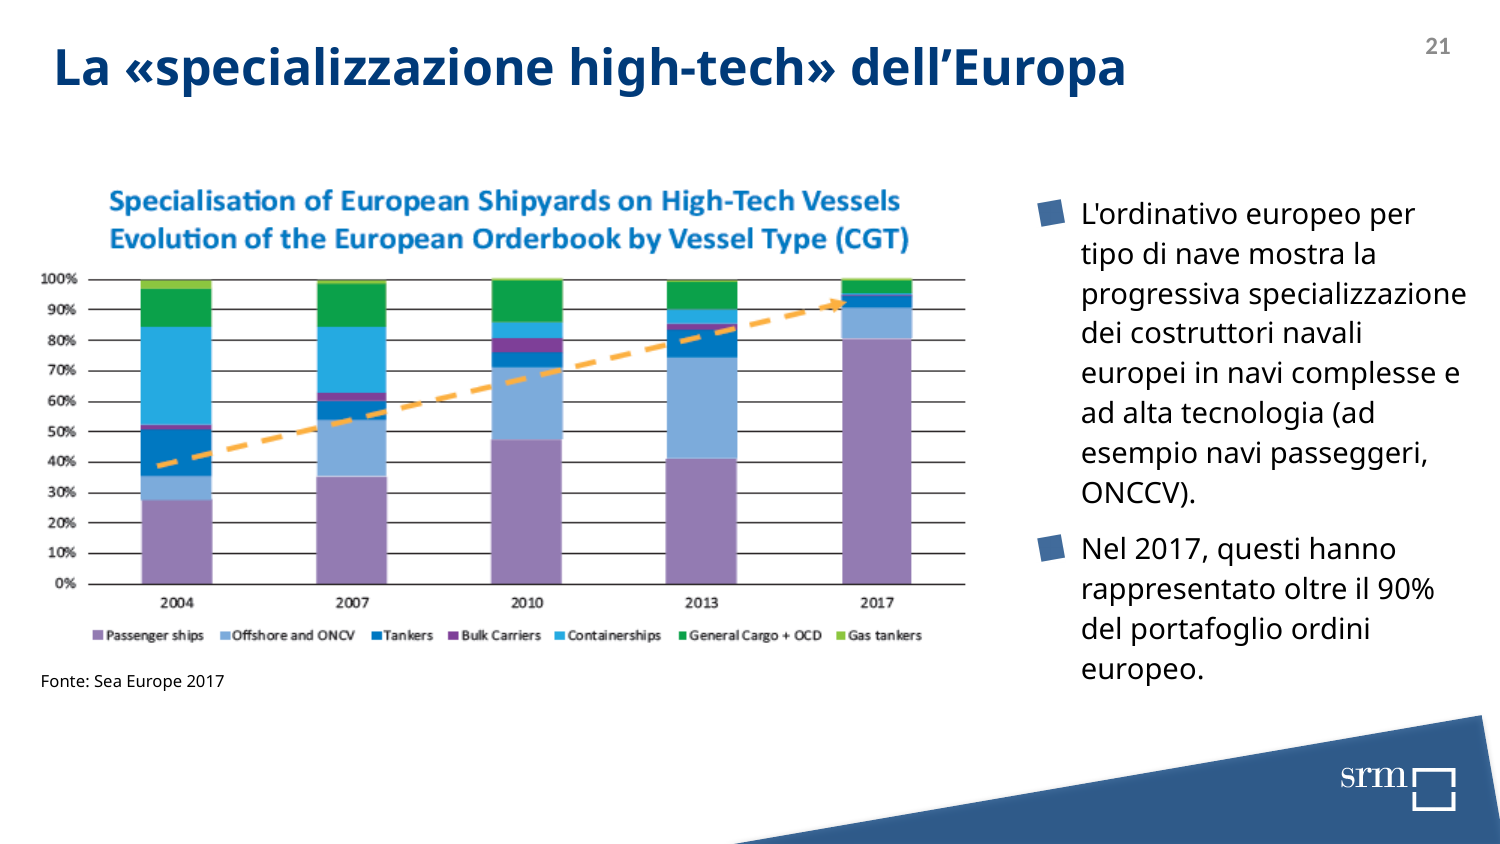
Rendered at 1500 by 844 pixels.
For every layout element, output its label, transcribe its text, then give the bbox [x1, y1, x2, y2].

picture [1340, 764, 1457, 812]
text_box Fonte: Sea Europe 2017 [25, 663, 776, 698]
picture [1036, 533, 1066, 563]
text_box L'ordinativo europeo per tipo di nave mostra la progressiva specializzazione dei costruttori navali europei in navi complesse e ad alta tecnologia (ad esempio navi passeggeri, ONCCV). Nel 2017, questi hanno rappresentato oltre il 90% del portafoglio ordini europeo. [1021, 183, 1483, 693]
picture [40, 177, 970, 650]
text_box La «specializzazione high-tech» dell’Europa [38, 0, 1409, 103]
picture [1036, 198, 1066, 228]
slide_number 21 [1409, 22, 1473, 67]
